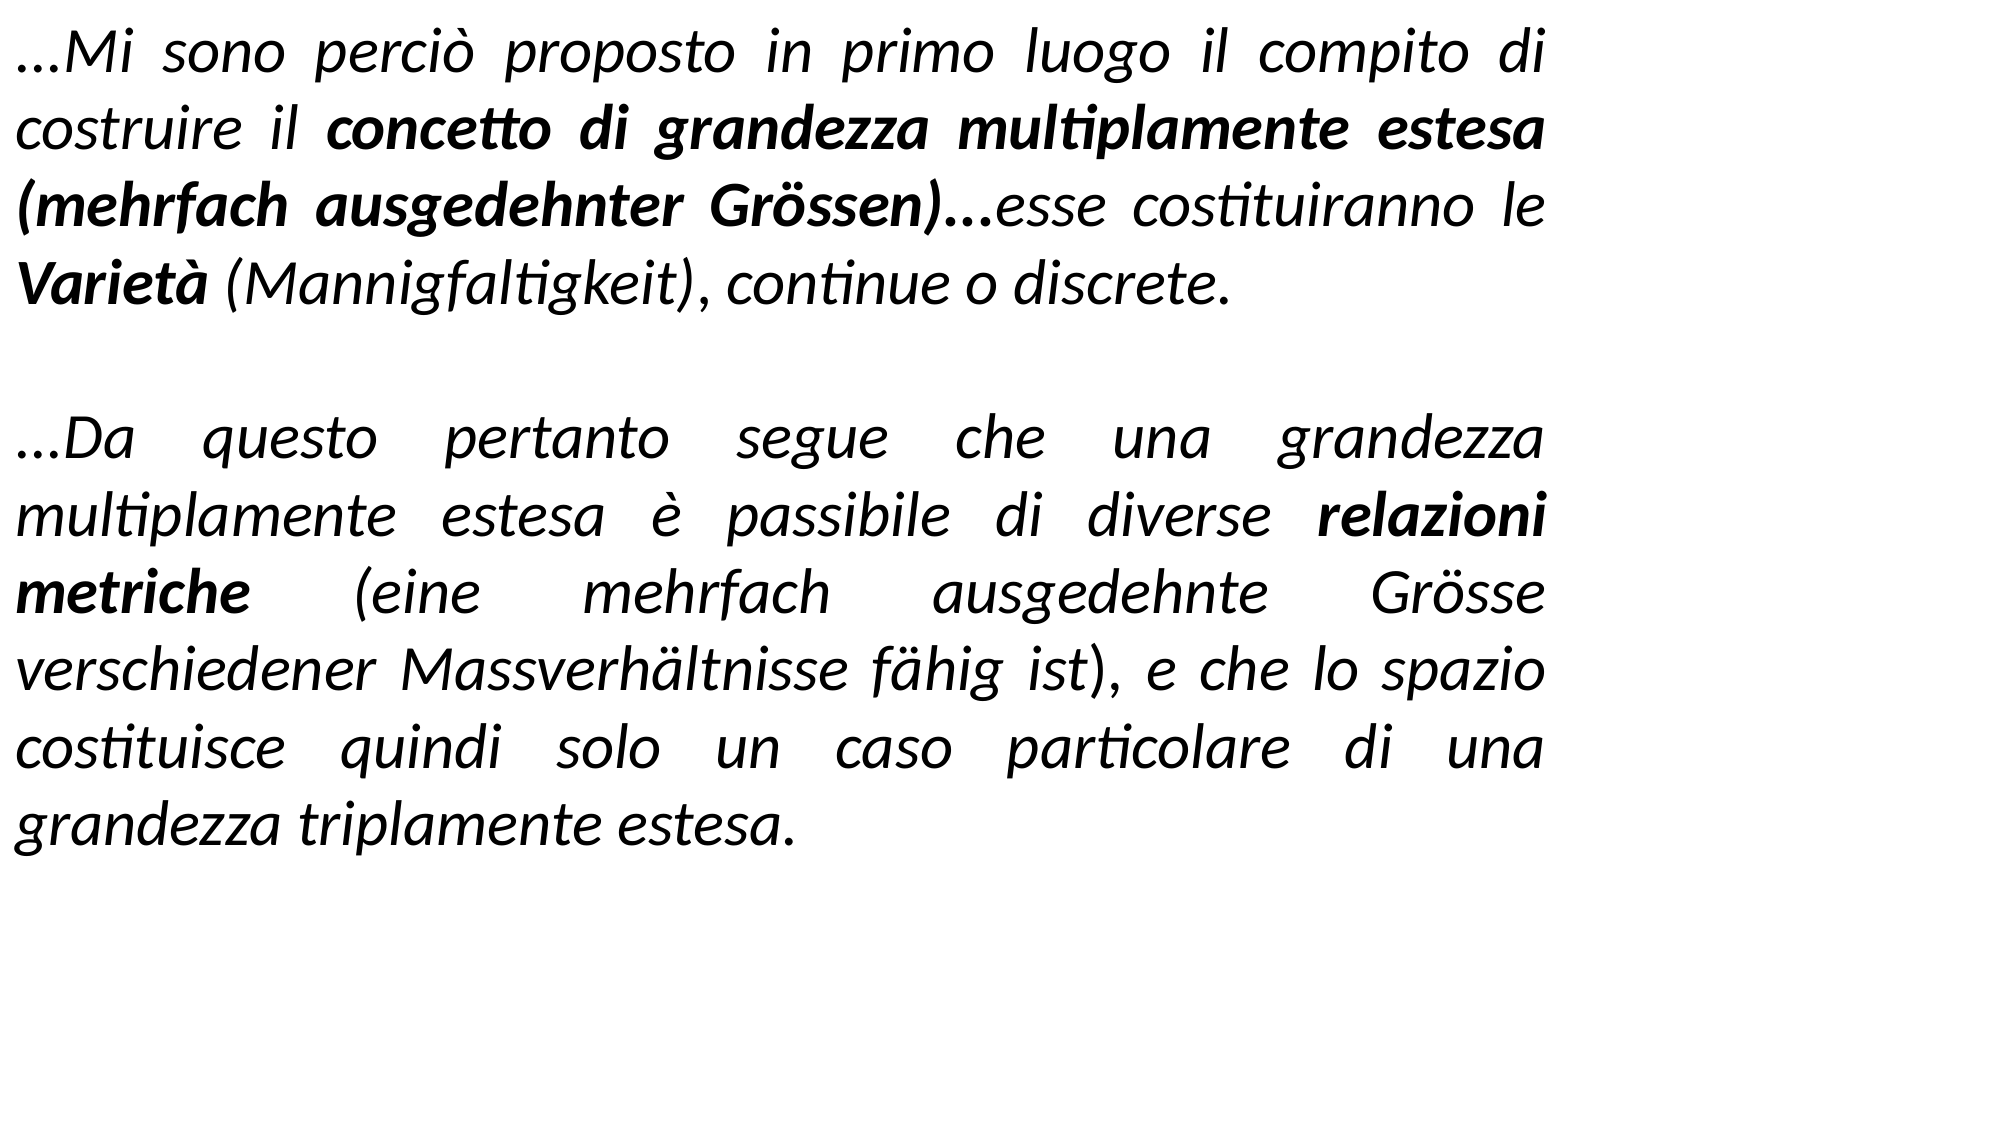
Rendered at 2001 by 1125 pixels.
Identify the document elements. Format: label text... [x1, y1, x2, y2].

list ...Mi sono perciò proposto in primo luogo il compito di costruire il concetto di grandezza multiplamente estesa (mehrfach ausgedehnter Grössen)...esse costituiranno le Varietà (Mannigfaltigkeit), continue o discrete. ...Da questo pertanto segue che una grandezza multiplamente estesa è passibile di diverse relazioni metriche (eine mehrfach ausgedehnte Grösse verschiedener Massverhältnisse fähig ist), e che lo spazio costituisce quindi solo un caso particolare di una grandezza triplamente estesa. [0, 0, 1562, 1062]
